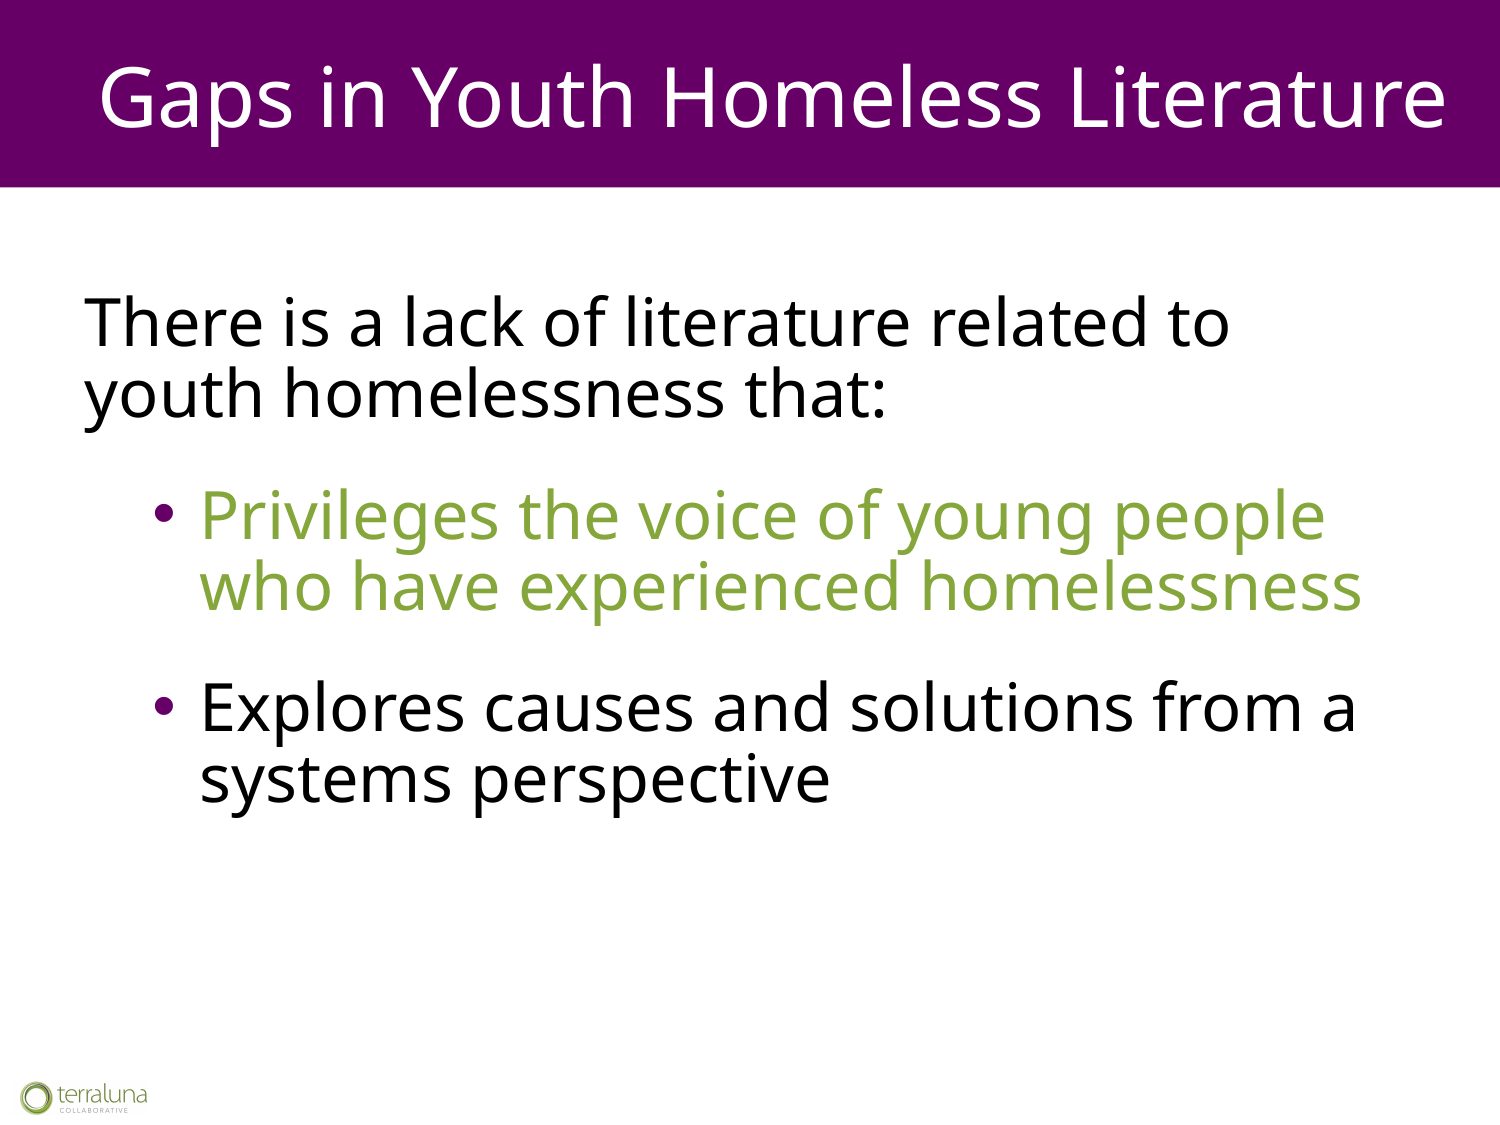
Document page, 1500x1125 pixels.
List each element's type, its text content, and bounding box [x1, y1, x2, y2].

picture [11, 1079, 148, 1115]
text_box There is a lack of literature related to youth homelessness that: Privileges the voice of young people who have experienced homelessness Explores causes and solutions from a systems perspective [62, 281, 1442, 1088]
text_box Gaps in Youth Homeless Literature [0, 0, 1500, 188]
